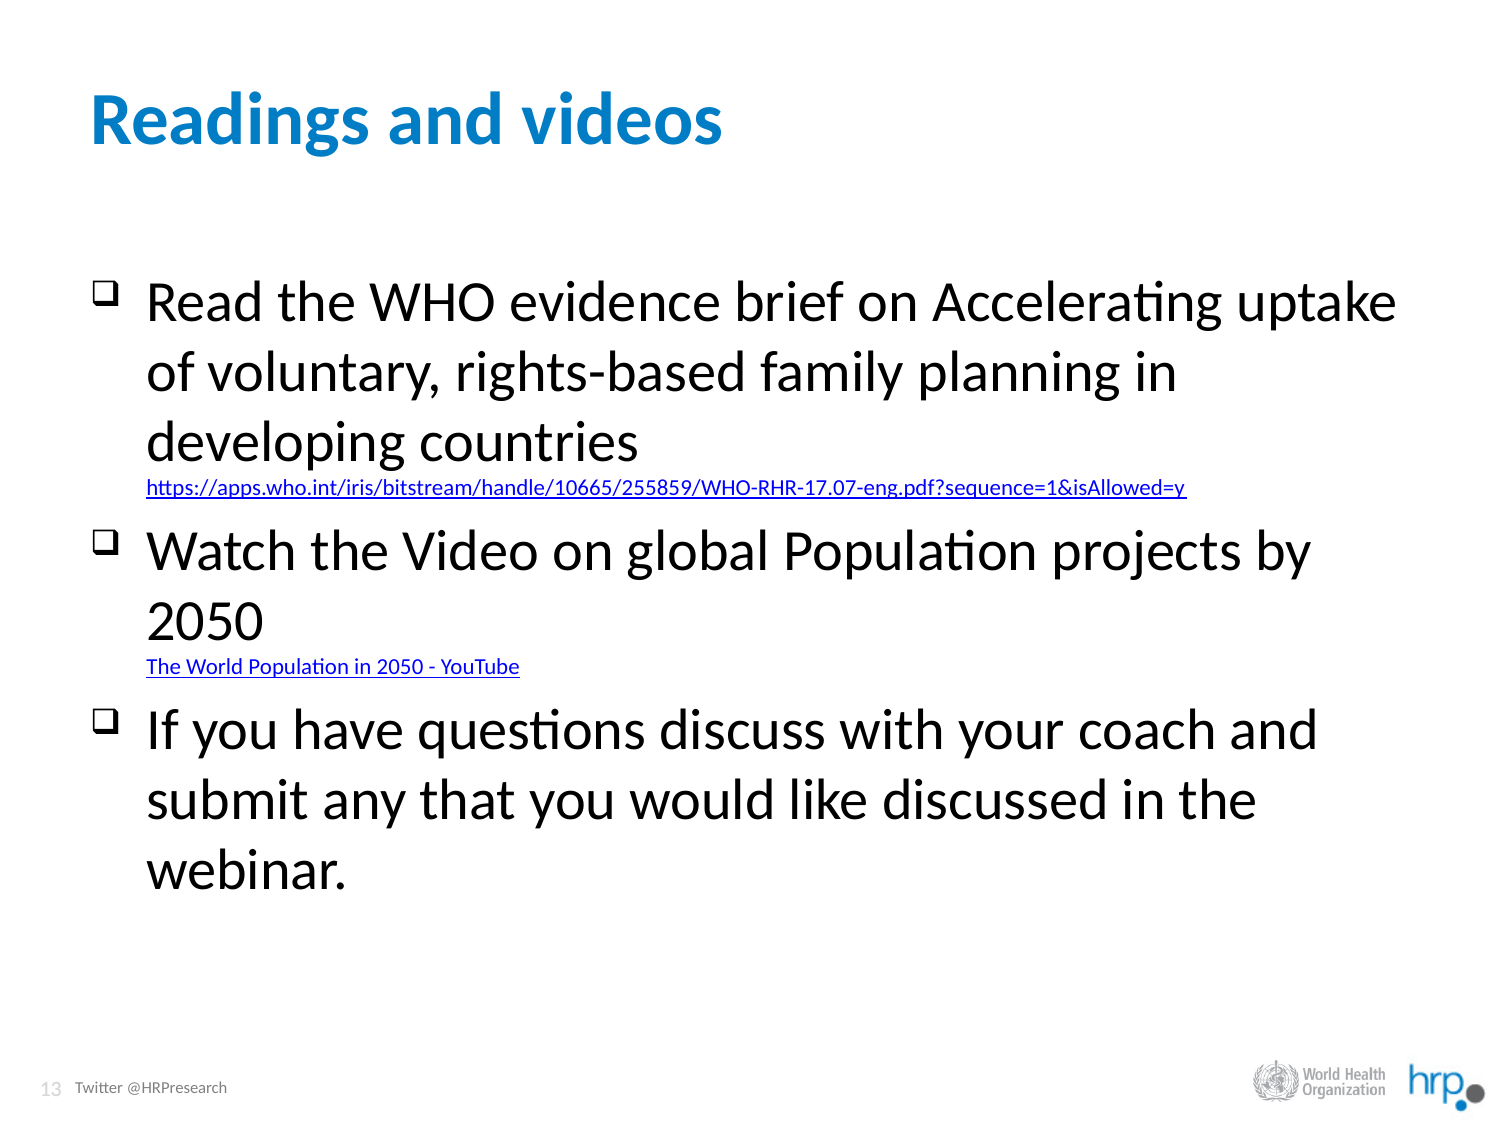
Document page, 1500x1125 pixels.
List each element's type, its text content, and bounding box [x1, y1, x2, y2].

picture [1407, 1043, 1486, 1122]
title Readings and videos [75, 45, 1425, 185]
list Read the WHO evidence brief on Accelerating uptake of voluntary, rights-based family planning in developing countries https://apps.who.int/iris/bitstream/handle/10665/255859/WHO-RHR-17.07-eng.pdf?sequence=1&isAllowed=y Watch the Video on global Population projects by 2050 The World Population in 2050 - YouTube If you have questions discuss with your coach and submit any that you would like discussed in the webinar. [75, 255, 1425, 1005]
picture [1253, 1060, 1385, 1102]
